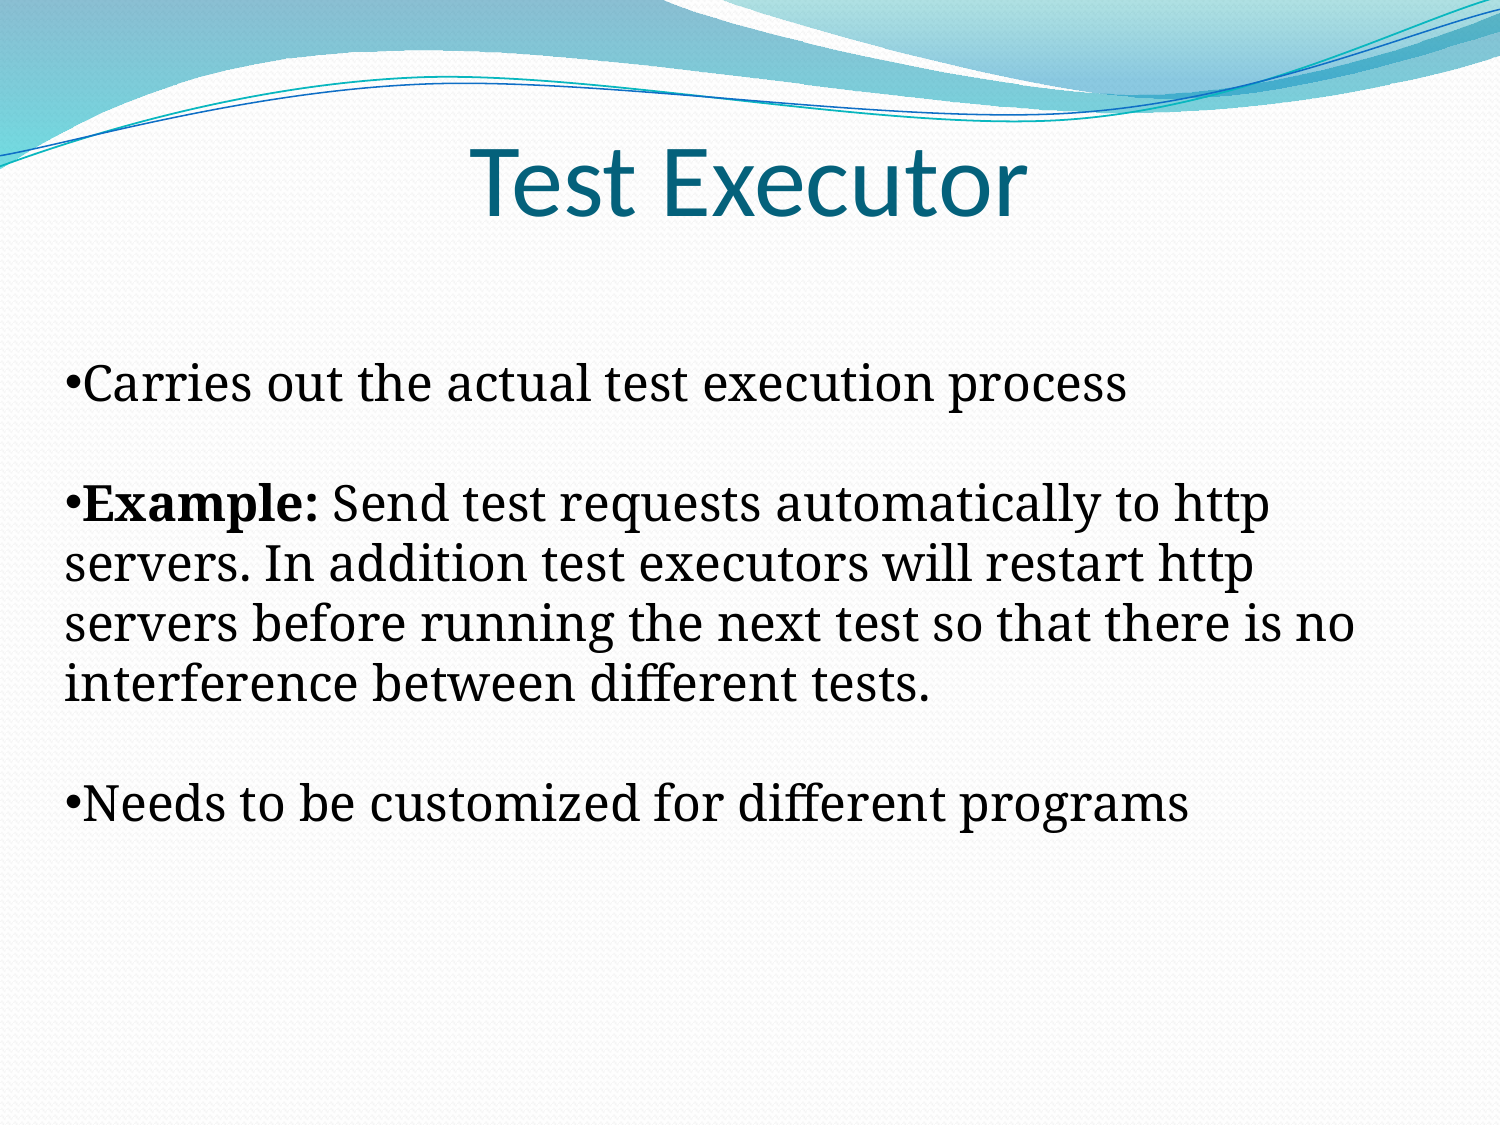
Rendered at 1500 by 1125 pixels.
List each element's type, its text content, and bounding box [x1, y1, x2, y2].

text_box Carries out the actual test execution process Example: Send test requests automatically to http servers. In addition test executors will restart http servers before running the next test so that there is no interference between different tests. Needs to be customized for different programs [49, 344, 1413, 960]
title Test Executor [75, 50, 1425, 238]
